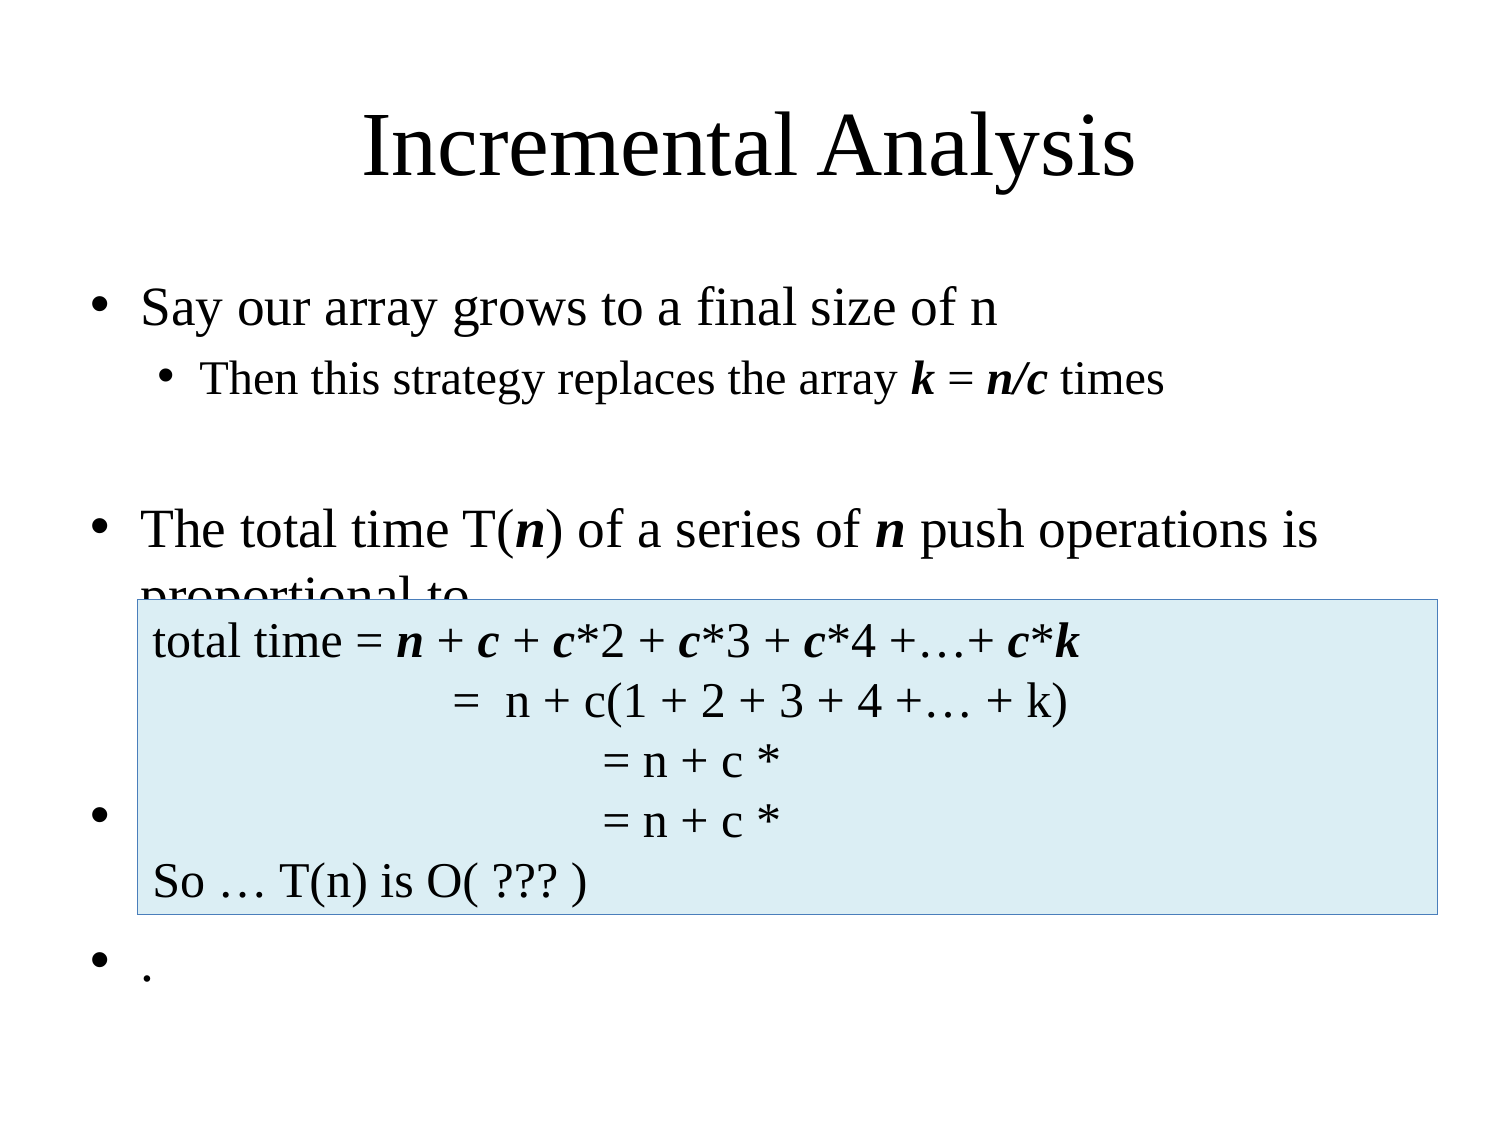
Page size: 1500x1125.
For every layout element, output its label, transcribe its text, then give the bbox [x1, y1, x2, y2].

list Say our array grows to a final size of n Then this strategy replaces the array k = n/c times The total time T(n) of a series of n push operations is proportional to n + c + 2c + 3c + 4c + … + kc . . . [75, 262, 1425, 1005]
title Incremental Analysis [75, 45, 1425, 233]
